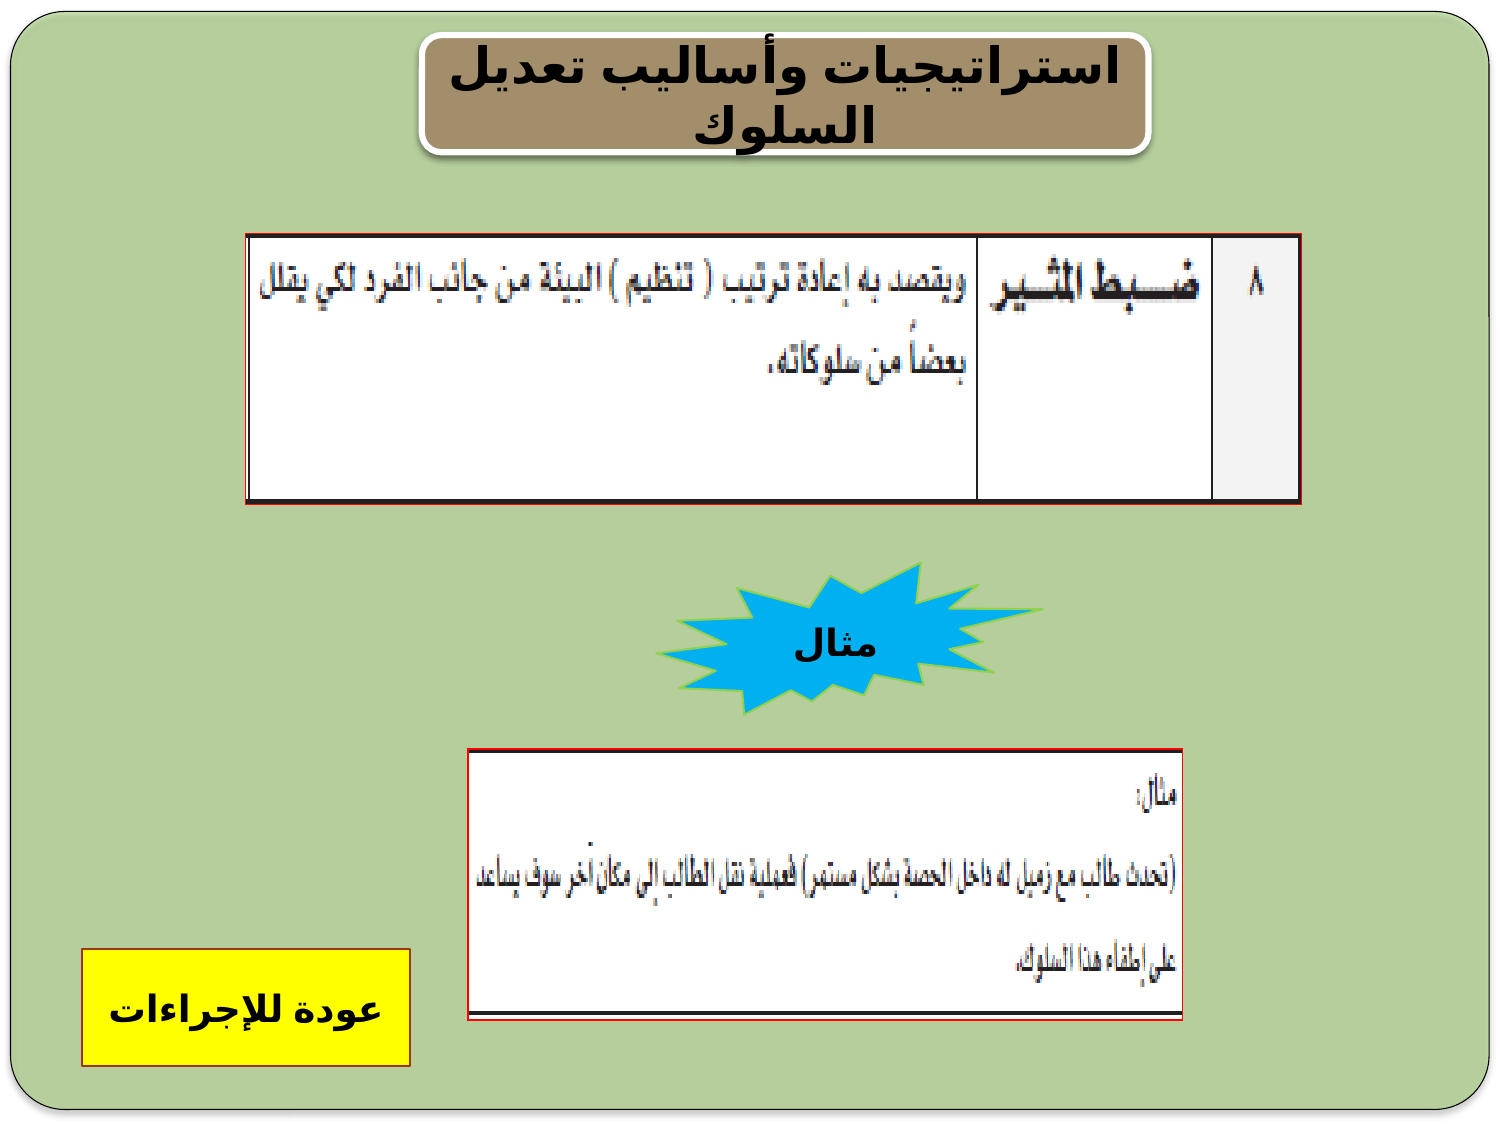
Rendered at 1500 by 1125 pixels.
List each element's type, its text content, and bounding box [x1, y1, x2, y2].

text_box مثال [655, 561, 1044, 716]
picture [245, 234, 1301, 505]
text_box استراتيجيات وأساليب تعديل السلوك [418, 31, 1152, 156]
picture [468, 749, 1183, 1020]
text_box عودة للإجراءات [81, 948, 411, 1067]
